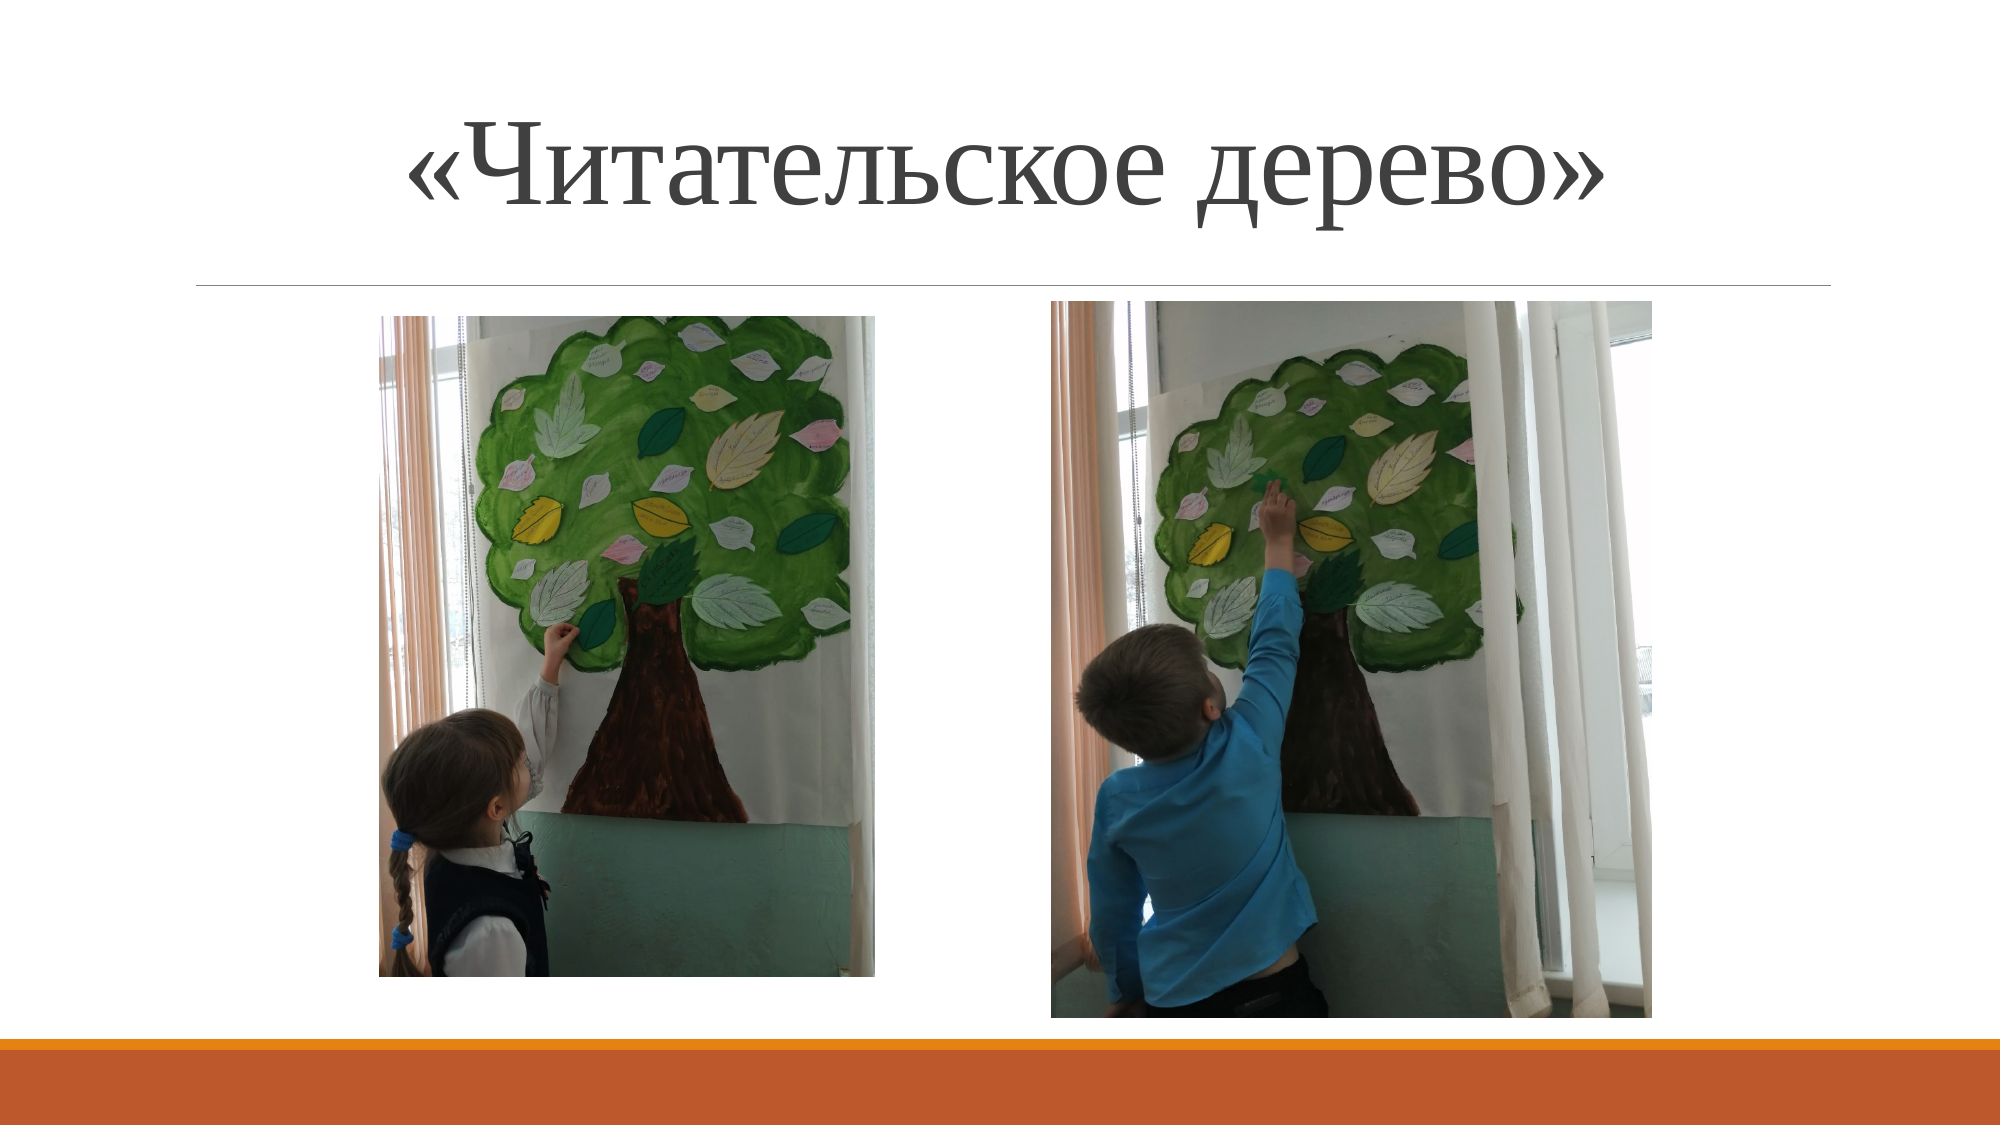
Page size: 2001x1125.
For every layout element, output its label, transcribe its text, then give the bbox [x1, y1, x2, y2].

picture [1051, 301, 1653, 1018]
title «Читательское дерево» [181, 0, 1832, 238]
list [379, 315, 875, 977]
